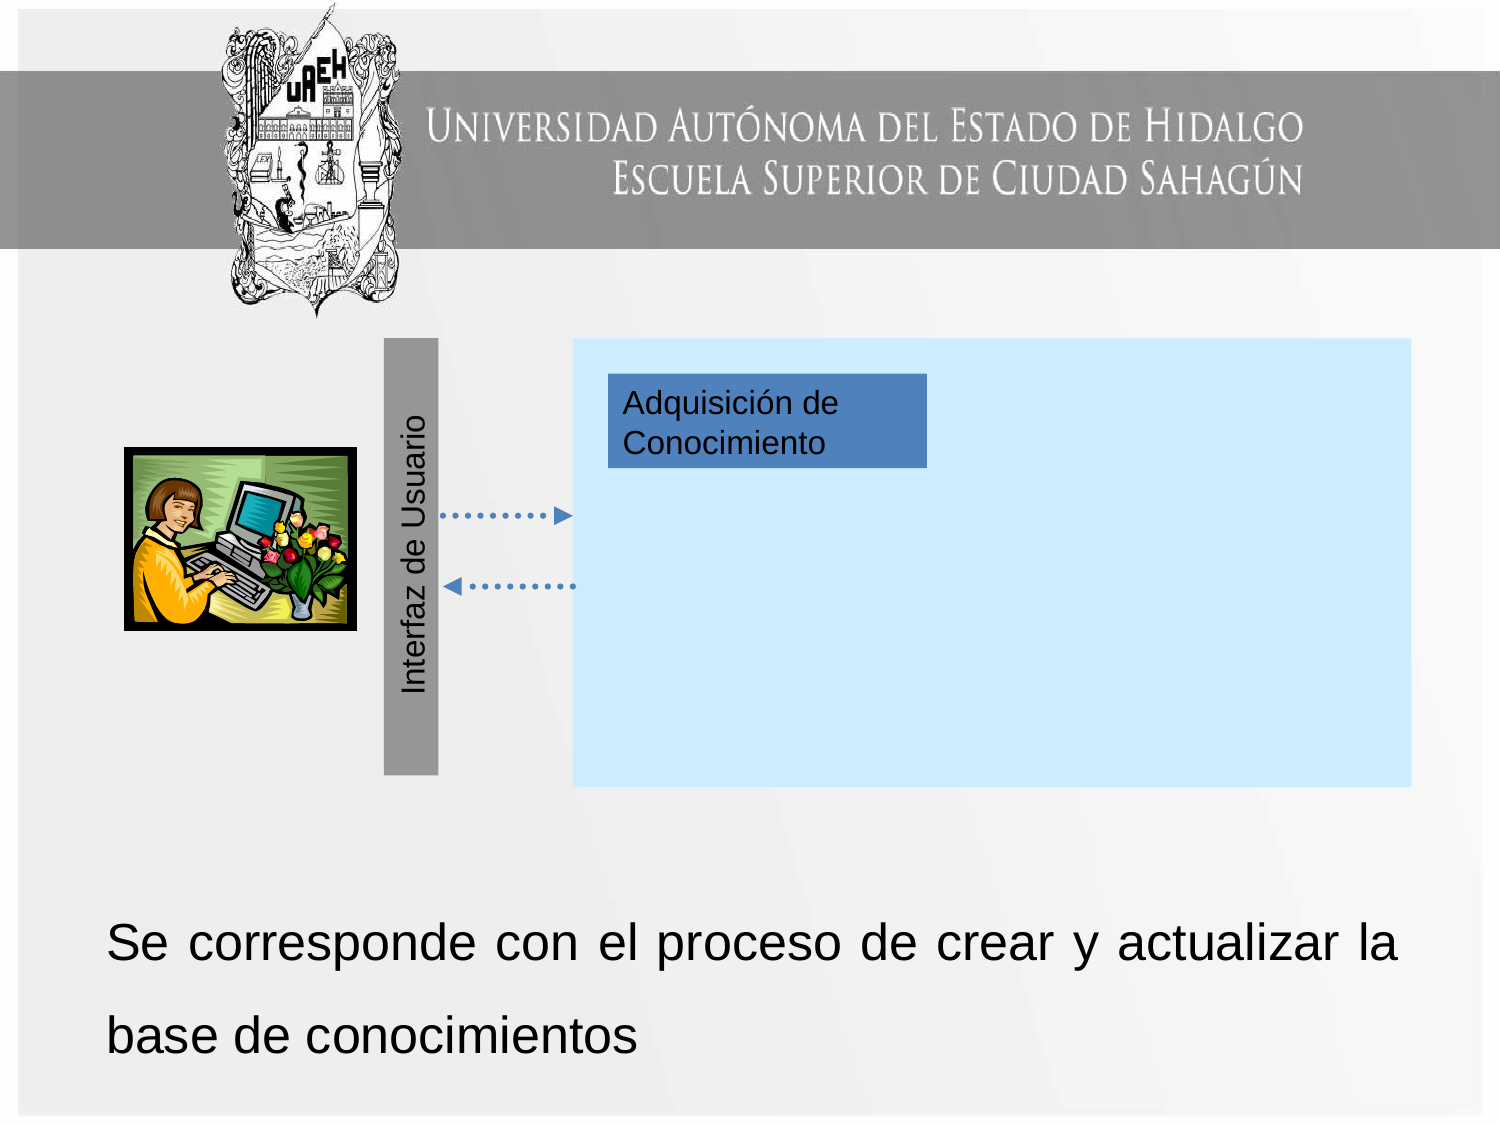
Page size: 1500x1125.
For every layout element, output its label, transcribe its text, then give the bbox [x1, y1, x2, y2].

text_box Se corresponde con el proceso de crear y actualizar la base de conocimientos [91, 869, 1415, 1072]
picture [0, 0, 1500, 1125]
text_box Adquisición de Conocimiento [608, 373, 927, 469]
text_box [442, 580, 456, 593]
text_box [572, 338, 1412, 788]
text_box Interfaz de Usuario [383, 338, 439, 776]
text_box [560, 509, 573, 522]
